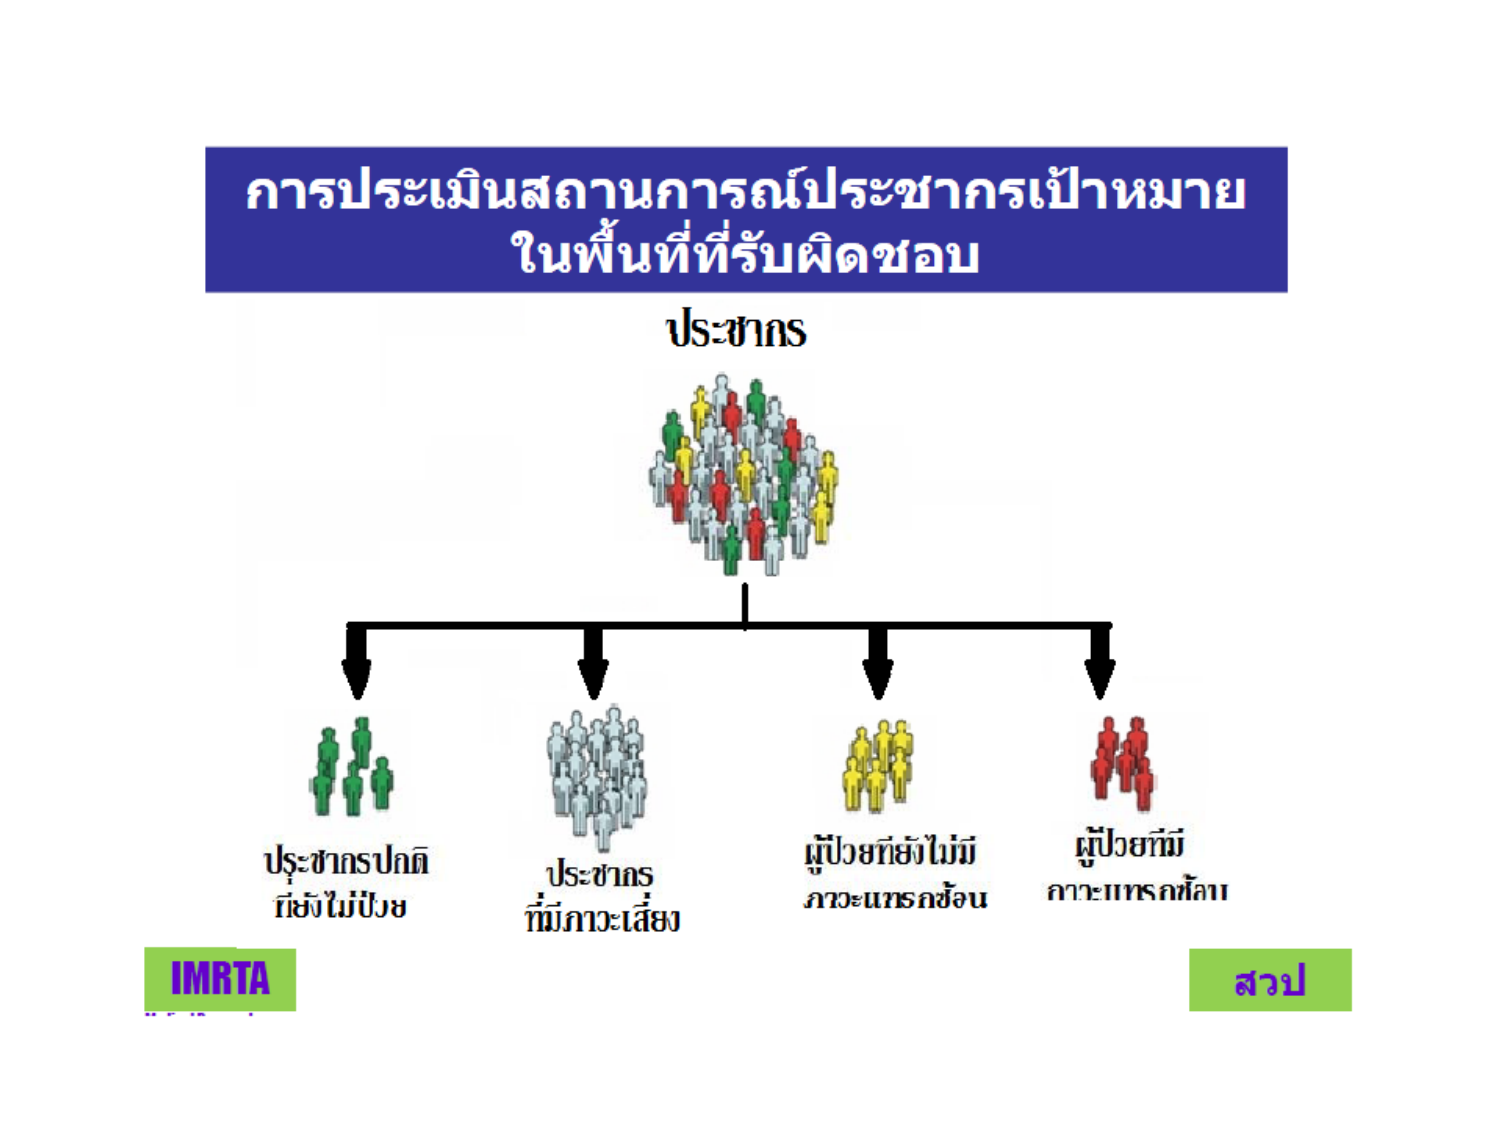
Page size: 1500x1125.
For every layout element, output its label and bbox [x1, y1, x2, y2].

picture [68, 79, 1432, 1046]
